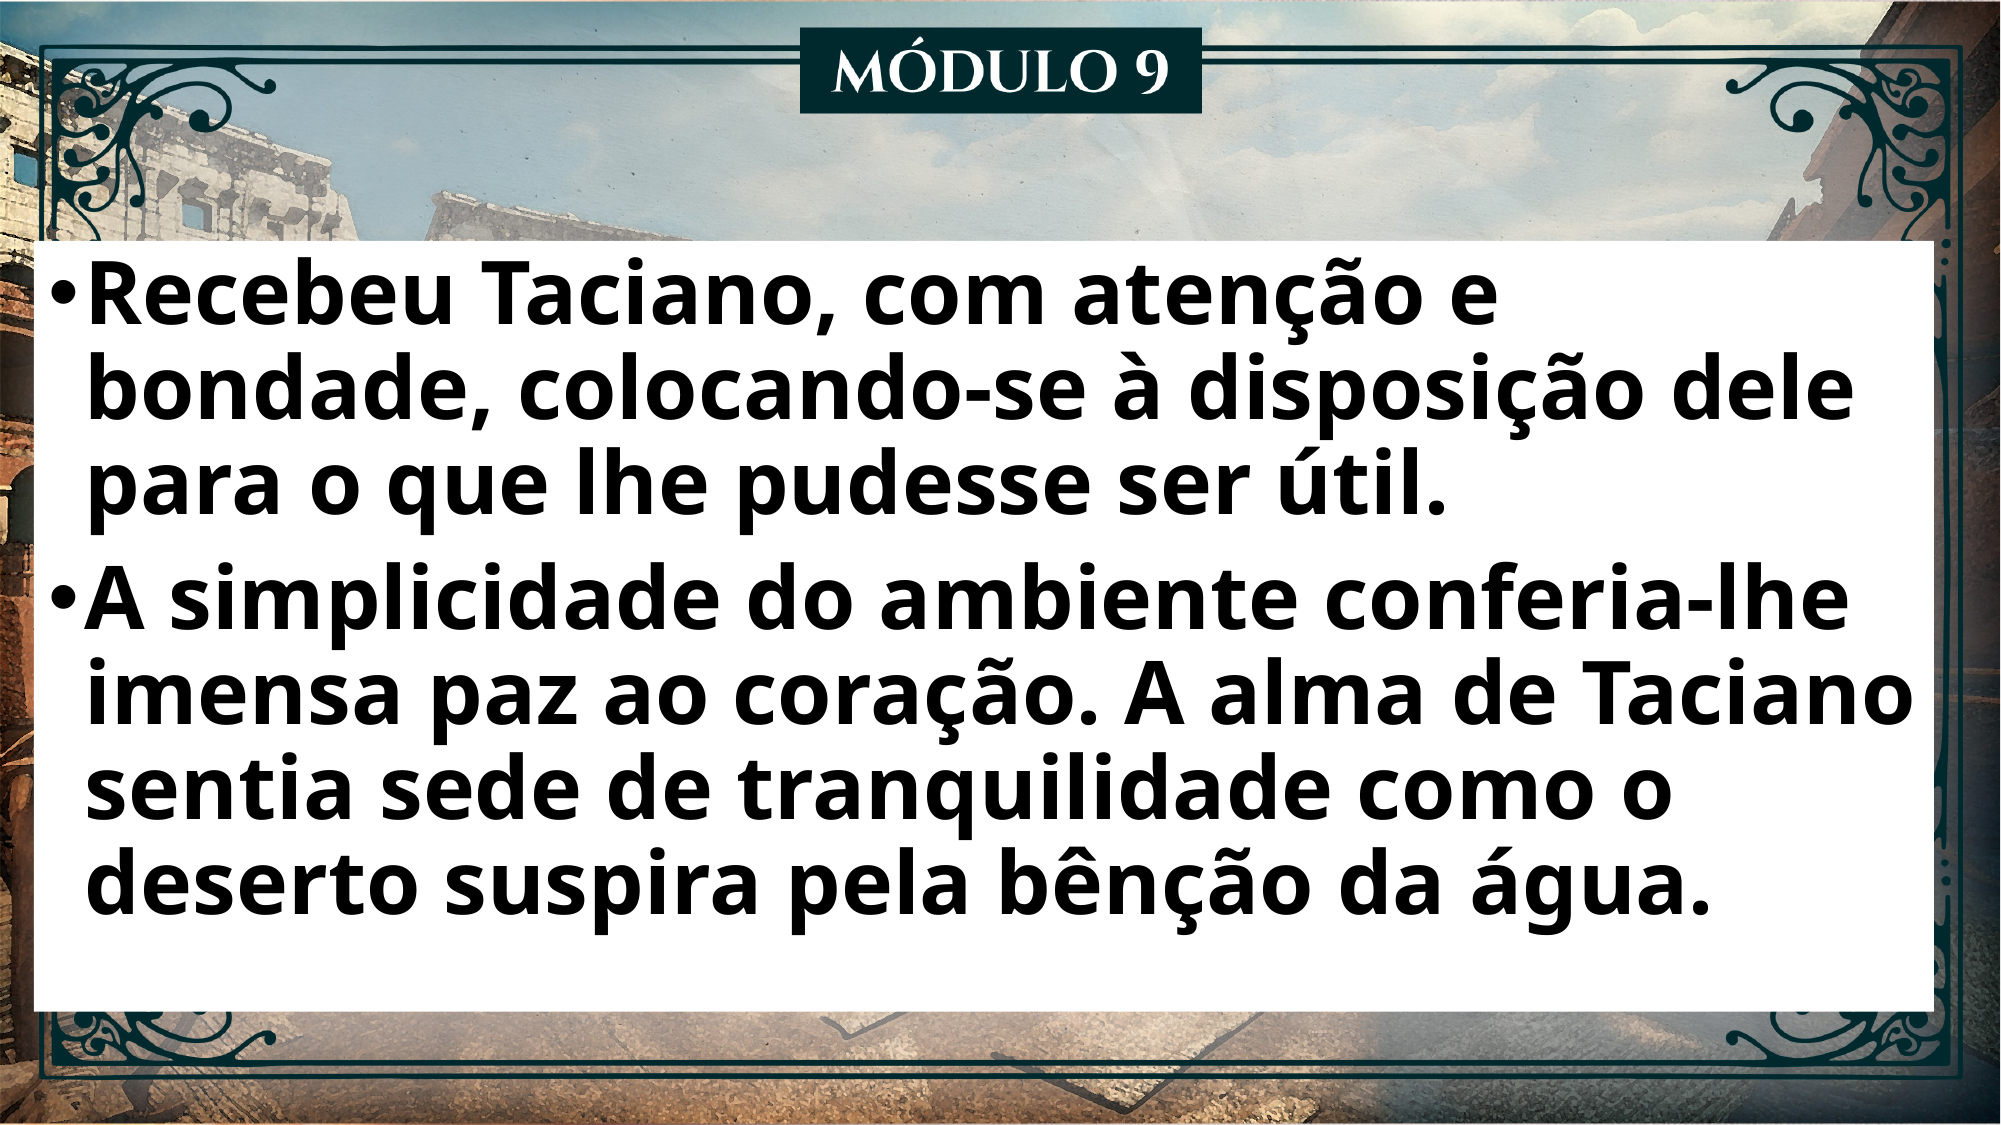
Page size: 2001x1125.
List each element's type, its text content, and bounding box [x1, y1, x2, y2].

list Recebeu Taciano, com atenção e bondade, colocando-se à disposição dele para o que lhe pudesse ser útil. A simplicidade do ambiente conferia-lhe imensa paz ao coração. A alma de Taciano sentia sede de tranquilidade como o deserto suspira pela bênção da água. [33, 240, 1934, 1012]
picture [0, 0, 2001, 1125]
